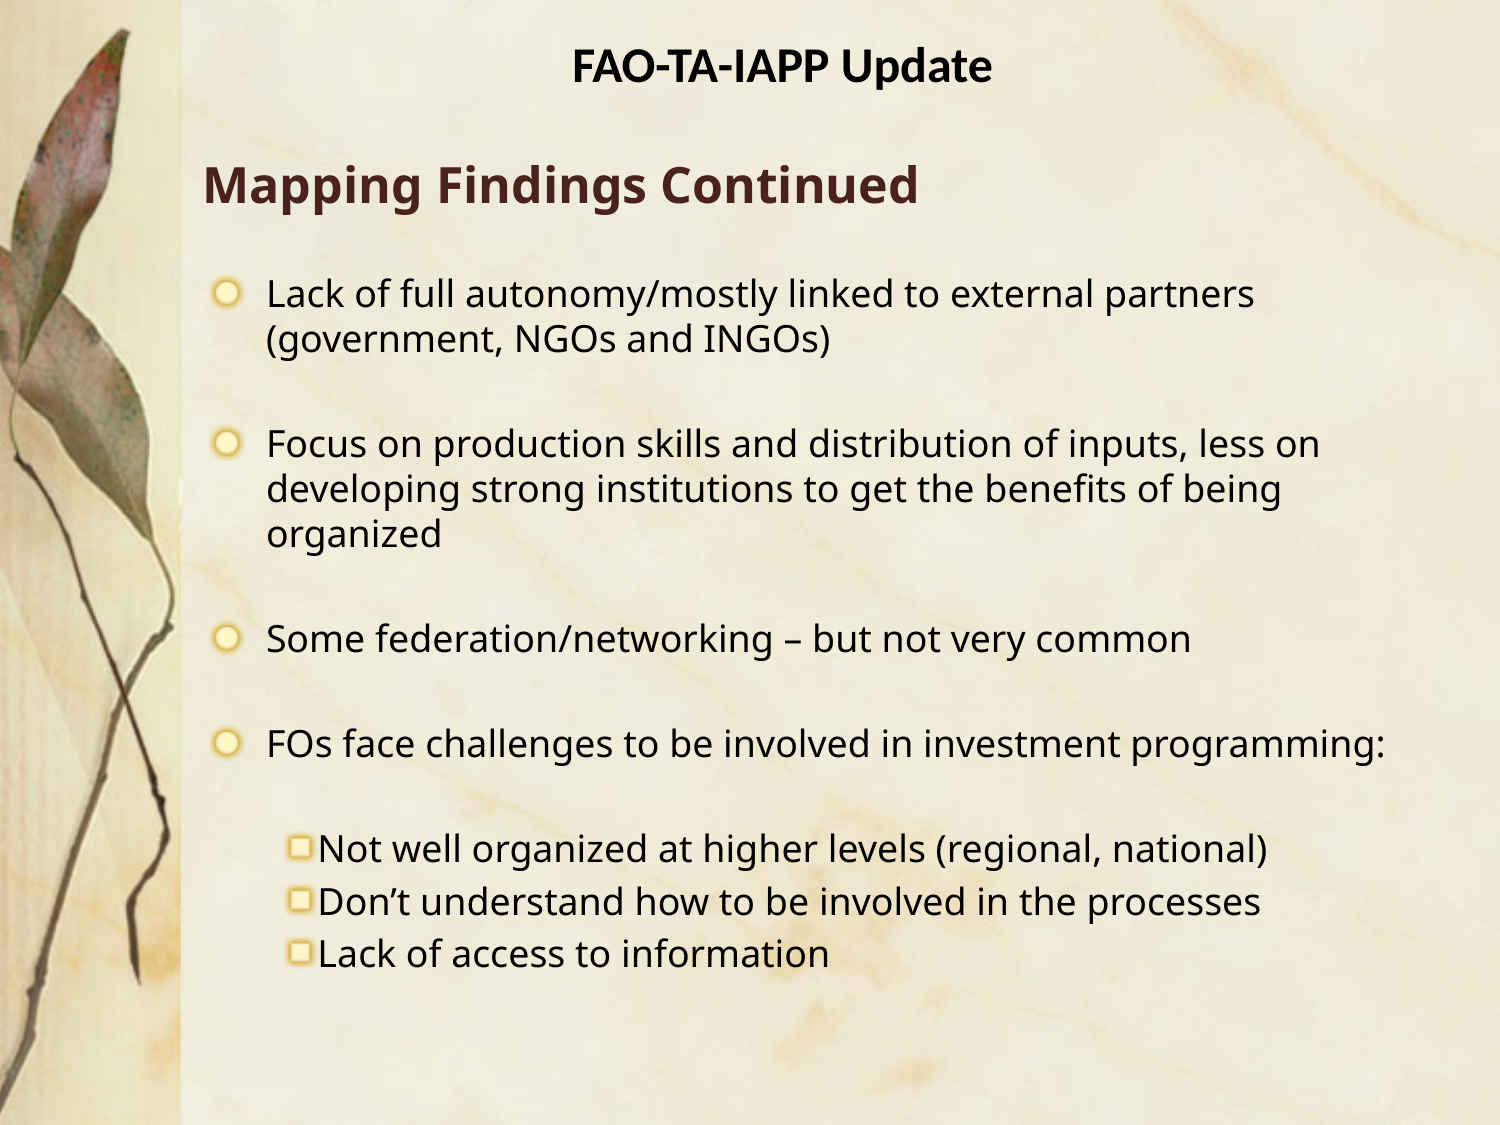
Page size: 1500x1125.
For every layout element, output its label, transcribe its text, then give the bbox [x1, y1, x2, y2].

text_box [206, 290, 1457, 352]
text_box FAO-TA-IAPP Update [70, 25, 1496, 100]
title Mapping Findings Continued [187, 140, 1463, 228]
picture [0, 0, 1500, 1125]
list Lack of full autonomy/mostly linked to external partners (government, NGOs and INGOs) Focus on production skills and distribution of inputs, less on developing strong institutions to get the benefits of being organized Some federation/networking – but not very common FOs face challenges to be involved in investment programming: Not well organized at higher levels (regional, national) Don’t understand how to be involved in the processes Lack of access to information [194, 219, 1470, 896]
